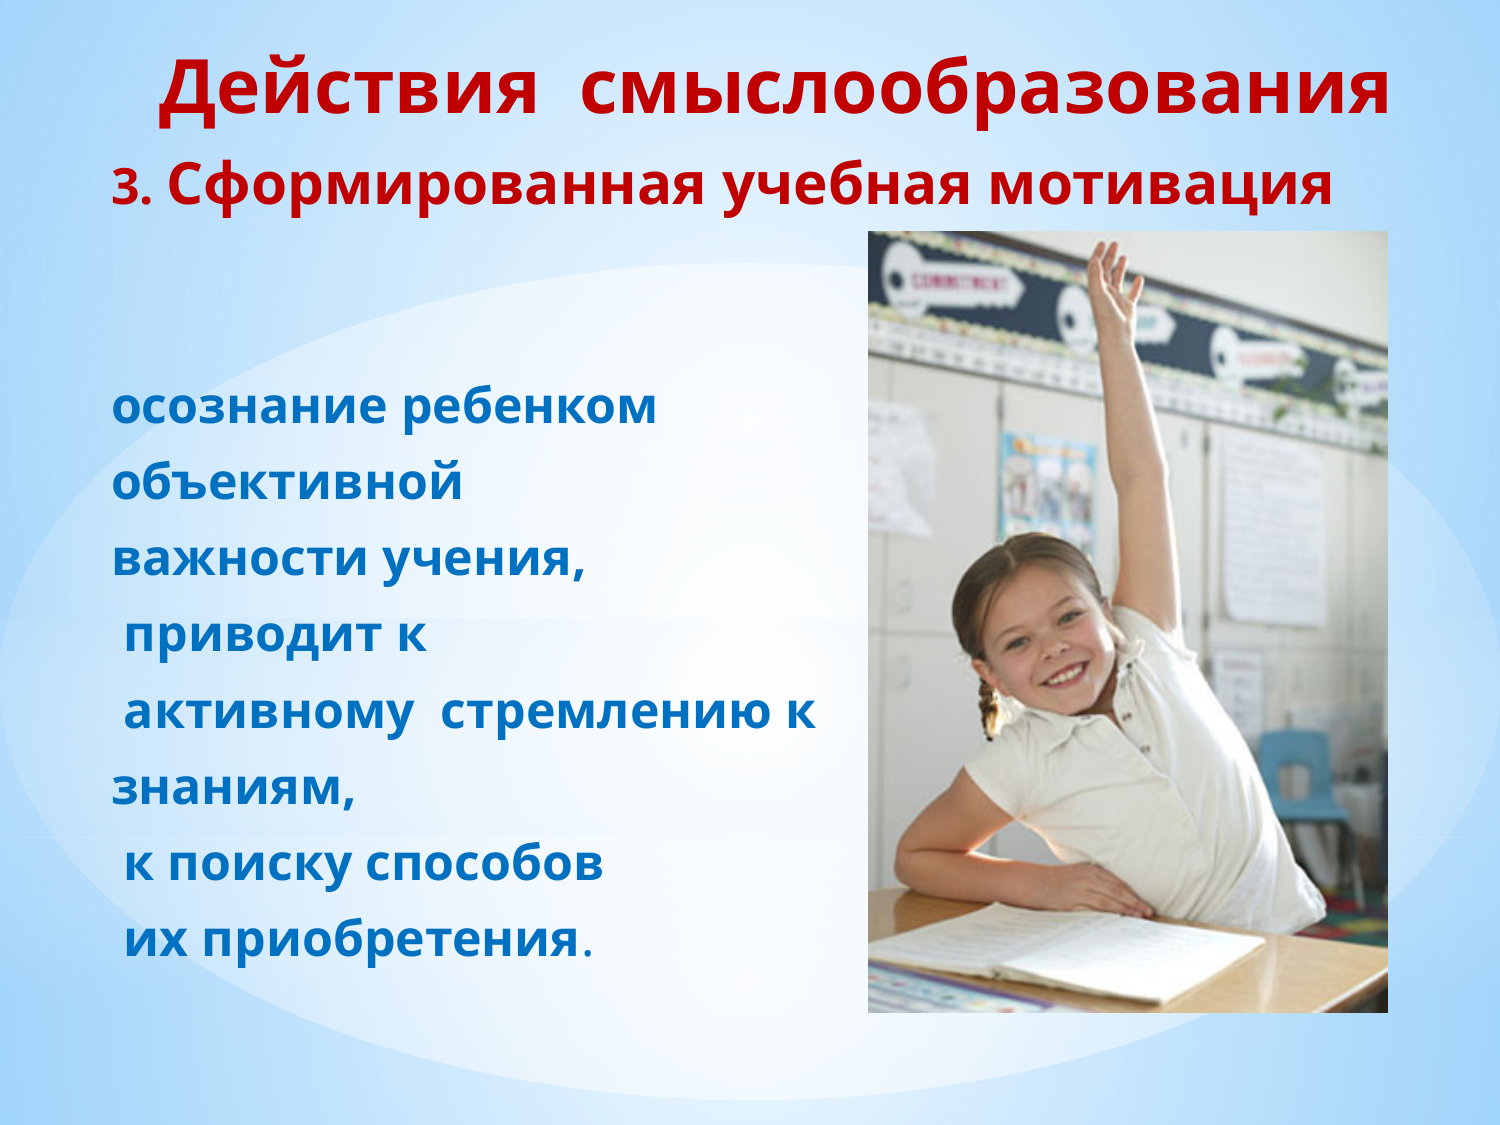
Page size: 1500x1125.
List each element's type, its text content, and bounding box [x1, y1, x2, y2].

picture [867, 231, 1389, 1014]
list Действия смыслообразования 3. Сформированная учебная мотивация осознание ребенком объективной важности учения, приводит к активному стремлению к знаниям, к поиску способов их приобретения. [88, 30, 1458, 1014]
